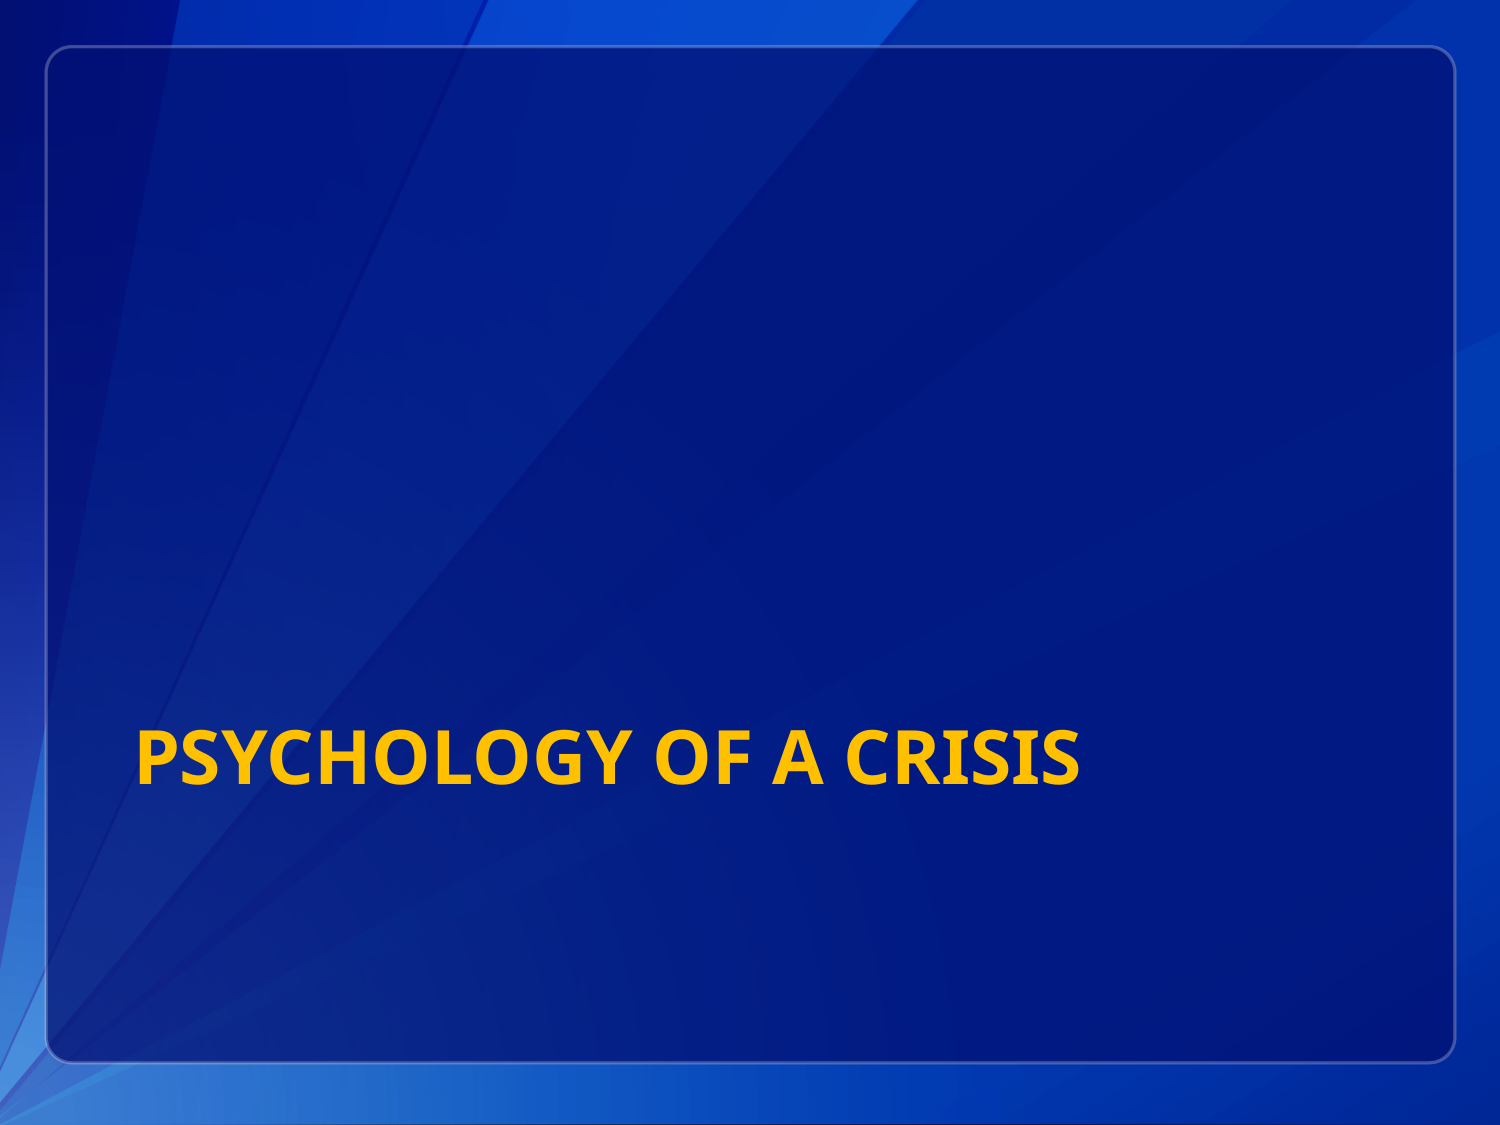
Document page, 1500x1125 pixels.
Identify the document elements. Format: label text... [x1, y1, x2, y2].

title Psychology of a crisis [118, 712, 1394, 947]
picture [0, 0, 1500, 1125]
